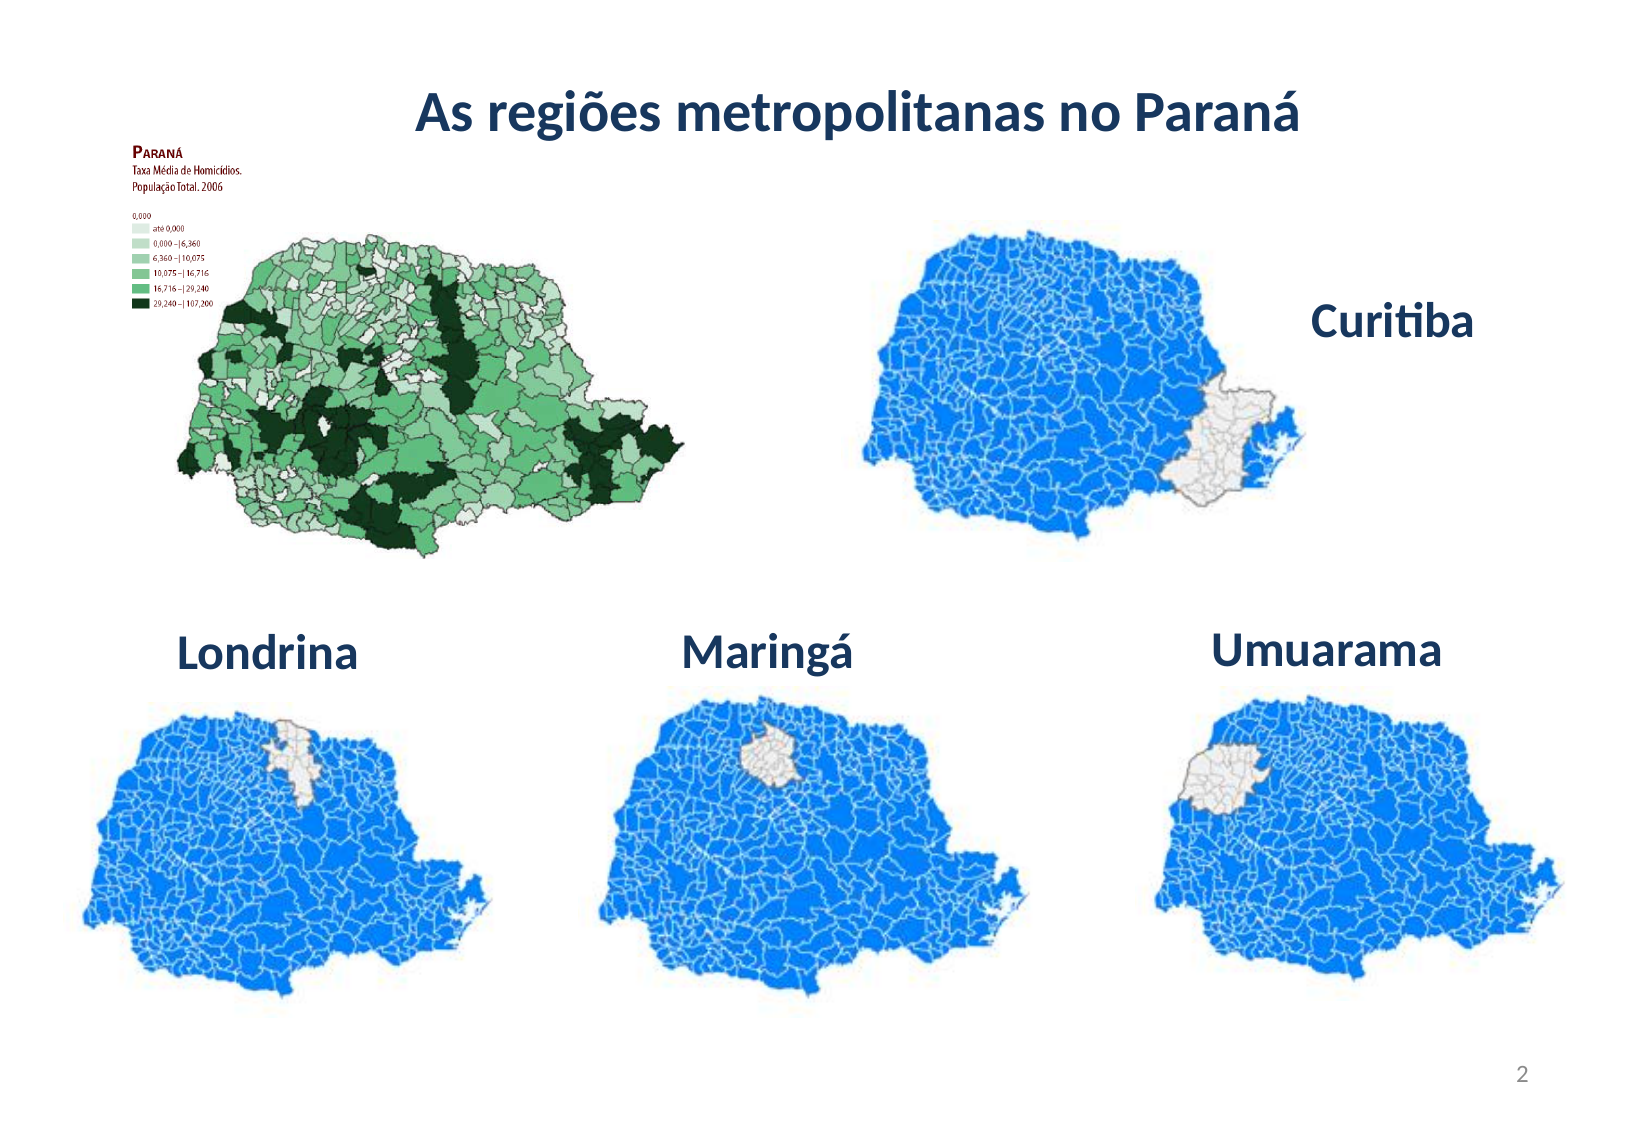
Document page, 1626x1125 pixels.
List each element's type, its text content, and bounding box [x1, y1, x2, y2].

picture [841, 220, 1326, 562]
text_box Maringá [666, 610, 870, 684]
text_box Curitiba [1331, 280, 1491, 356]
picture [127, 144, 697, 562]
text_box Londrina [162, 612, 375, 687]
text_box Umuarama [1196, 609, 1459, 684]
picture [1135, 686, 1583, 1002]
slide_number 2 [1164, 1042, 1544, 1103]
text_box As regiões metropolitanas no Paraná [400, 66, 1317, 151]
picture [578, 686, 1049, 1018]
picture [63, 702, 511, 1018]
